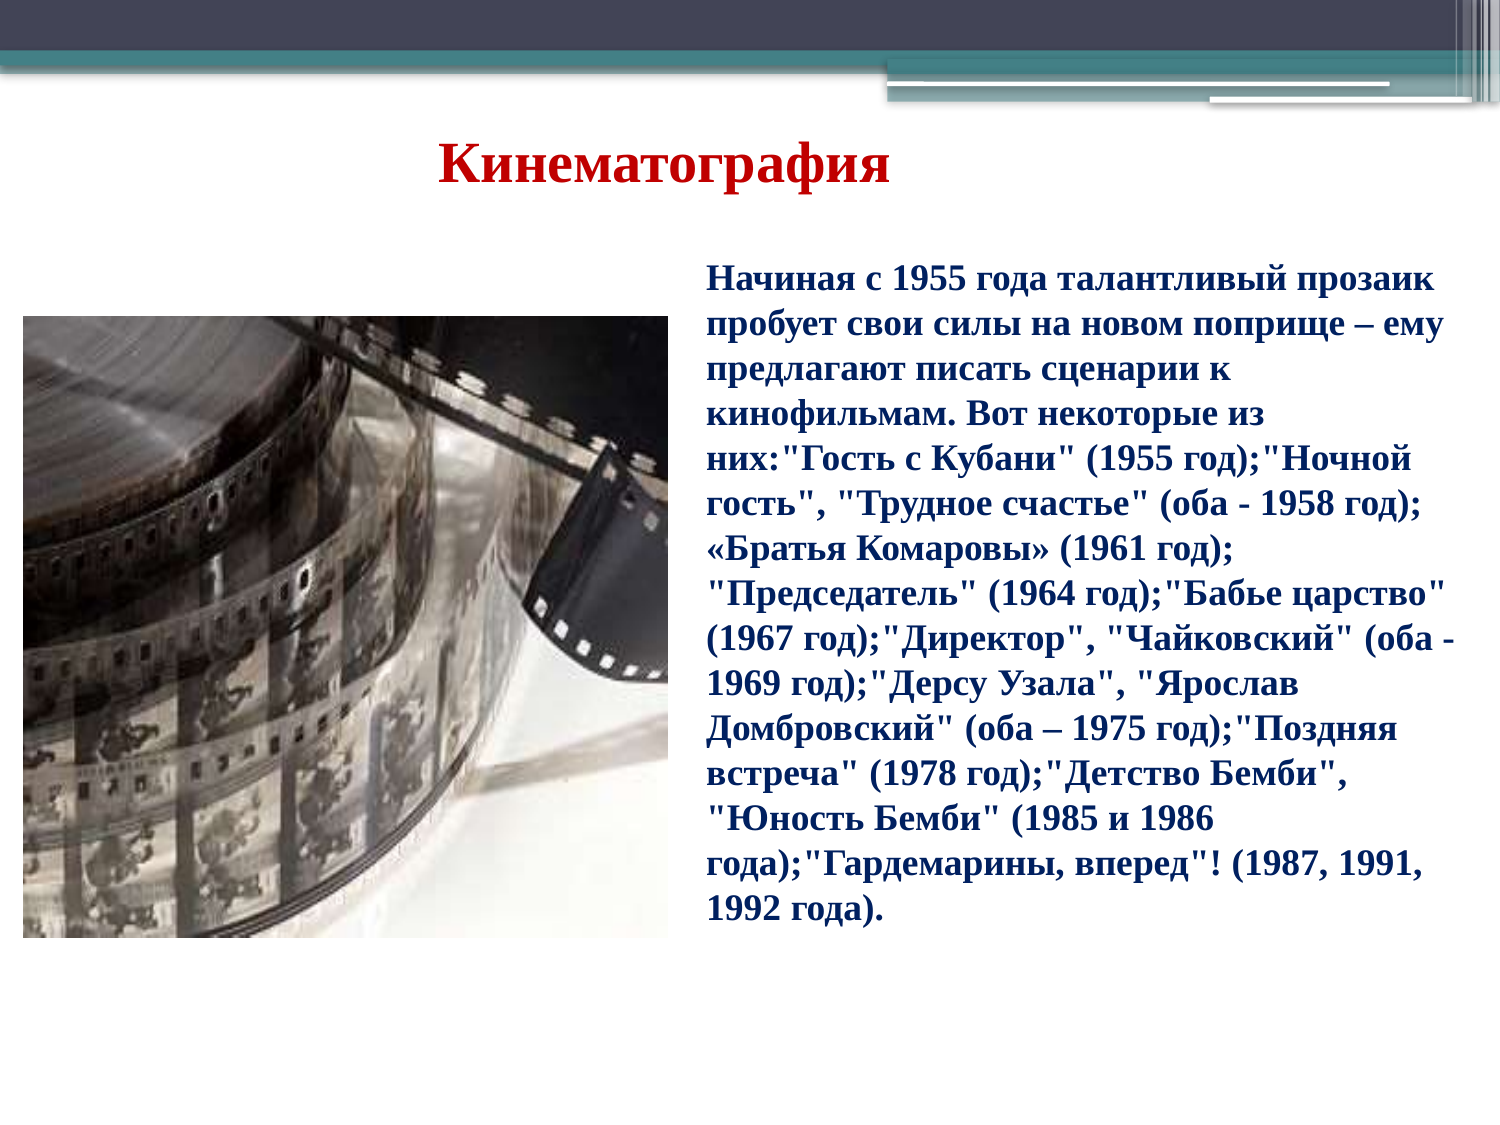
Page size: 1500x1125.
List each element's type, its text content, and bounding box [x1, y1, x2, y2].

picture [23, 316, 669, 938]
text_box Начиная с 1955 года талантливый прозаик пробует свои силы на новом поприще – ему предлагают писать сценарии к кинофильмам. Вот некоторые из них:"Гость с Кубани" (1955 год);"Ночной гость", "Трудное счастье" (оба - 1958 год); «Братья Комаровы» (1961 год); "Председатель" (1964 год);"Бабье царство" (1967 год);"Директор", "Чайковский" (оба - 1969 год);"Дерсу Узала", "Ярослав Домбровский" (оба – 1975 год);"Поздняя встреча" (1978 год);"Детство Бемби", "Юность Бемби" (1985 и 1986 года);"Гардемарины, вперед"! (1987, 1991, 1992 года). [691, 246, 1477, 981]
text_box Кинематография [386, 117, 943, 202]
